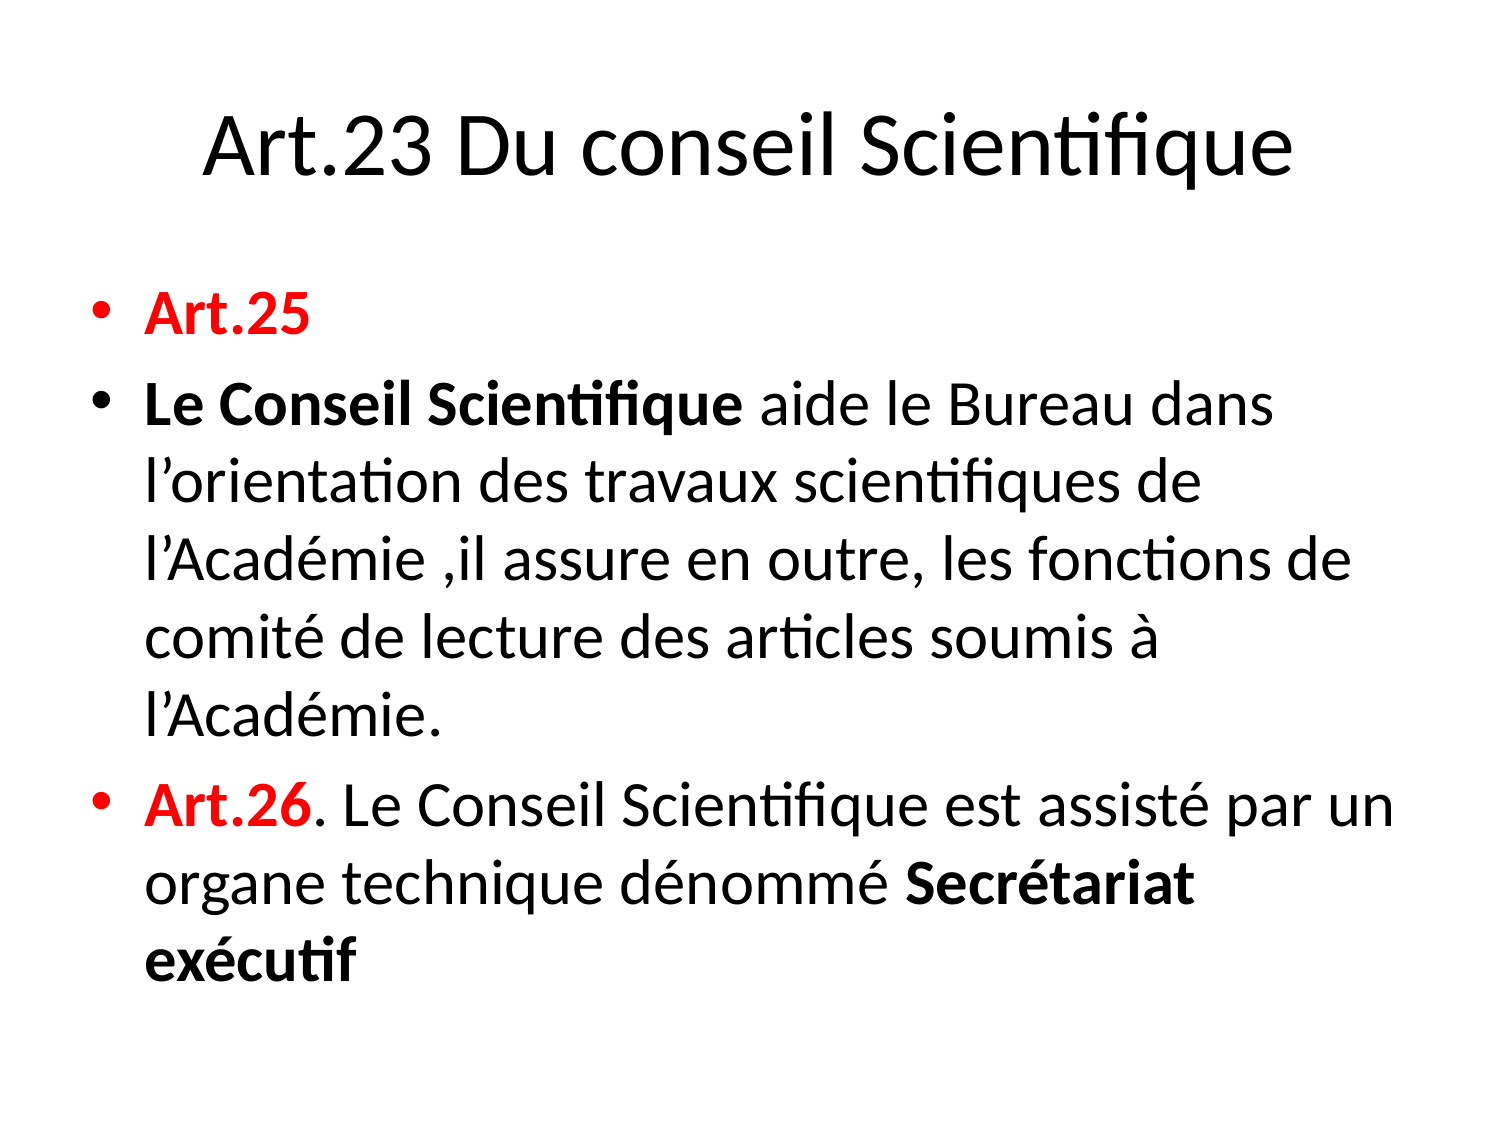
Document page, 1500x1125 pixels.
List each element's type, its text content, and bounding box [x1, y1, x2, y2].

list Art.25 Le Conseil Scientifique aide le Bureau dans l’orientation des travaux scientifiques de l’Académie ,il assure en outre, les fonctions de comité de lecture des articles soumis à l’Académie. Art.26. Le Conseil Scientifique est assisté par un organe technique dénommé Secrétariat exécutif [75, 262, 1425, 1005]
title Art.23 Du conseil Scientifique [75, 45, 1425, 233]
